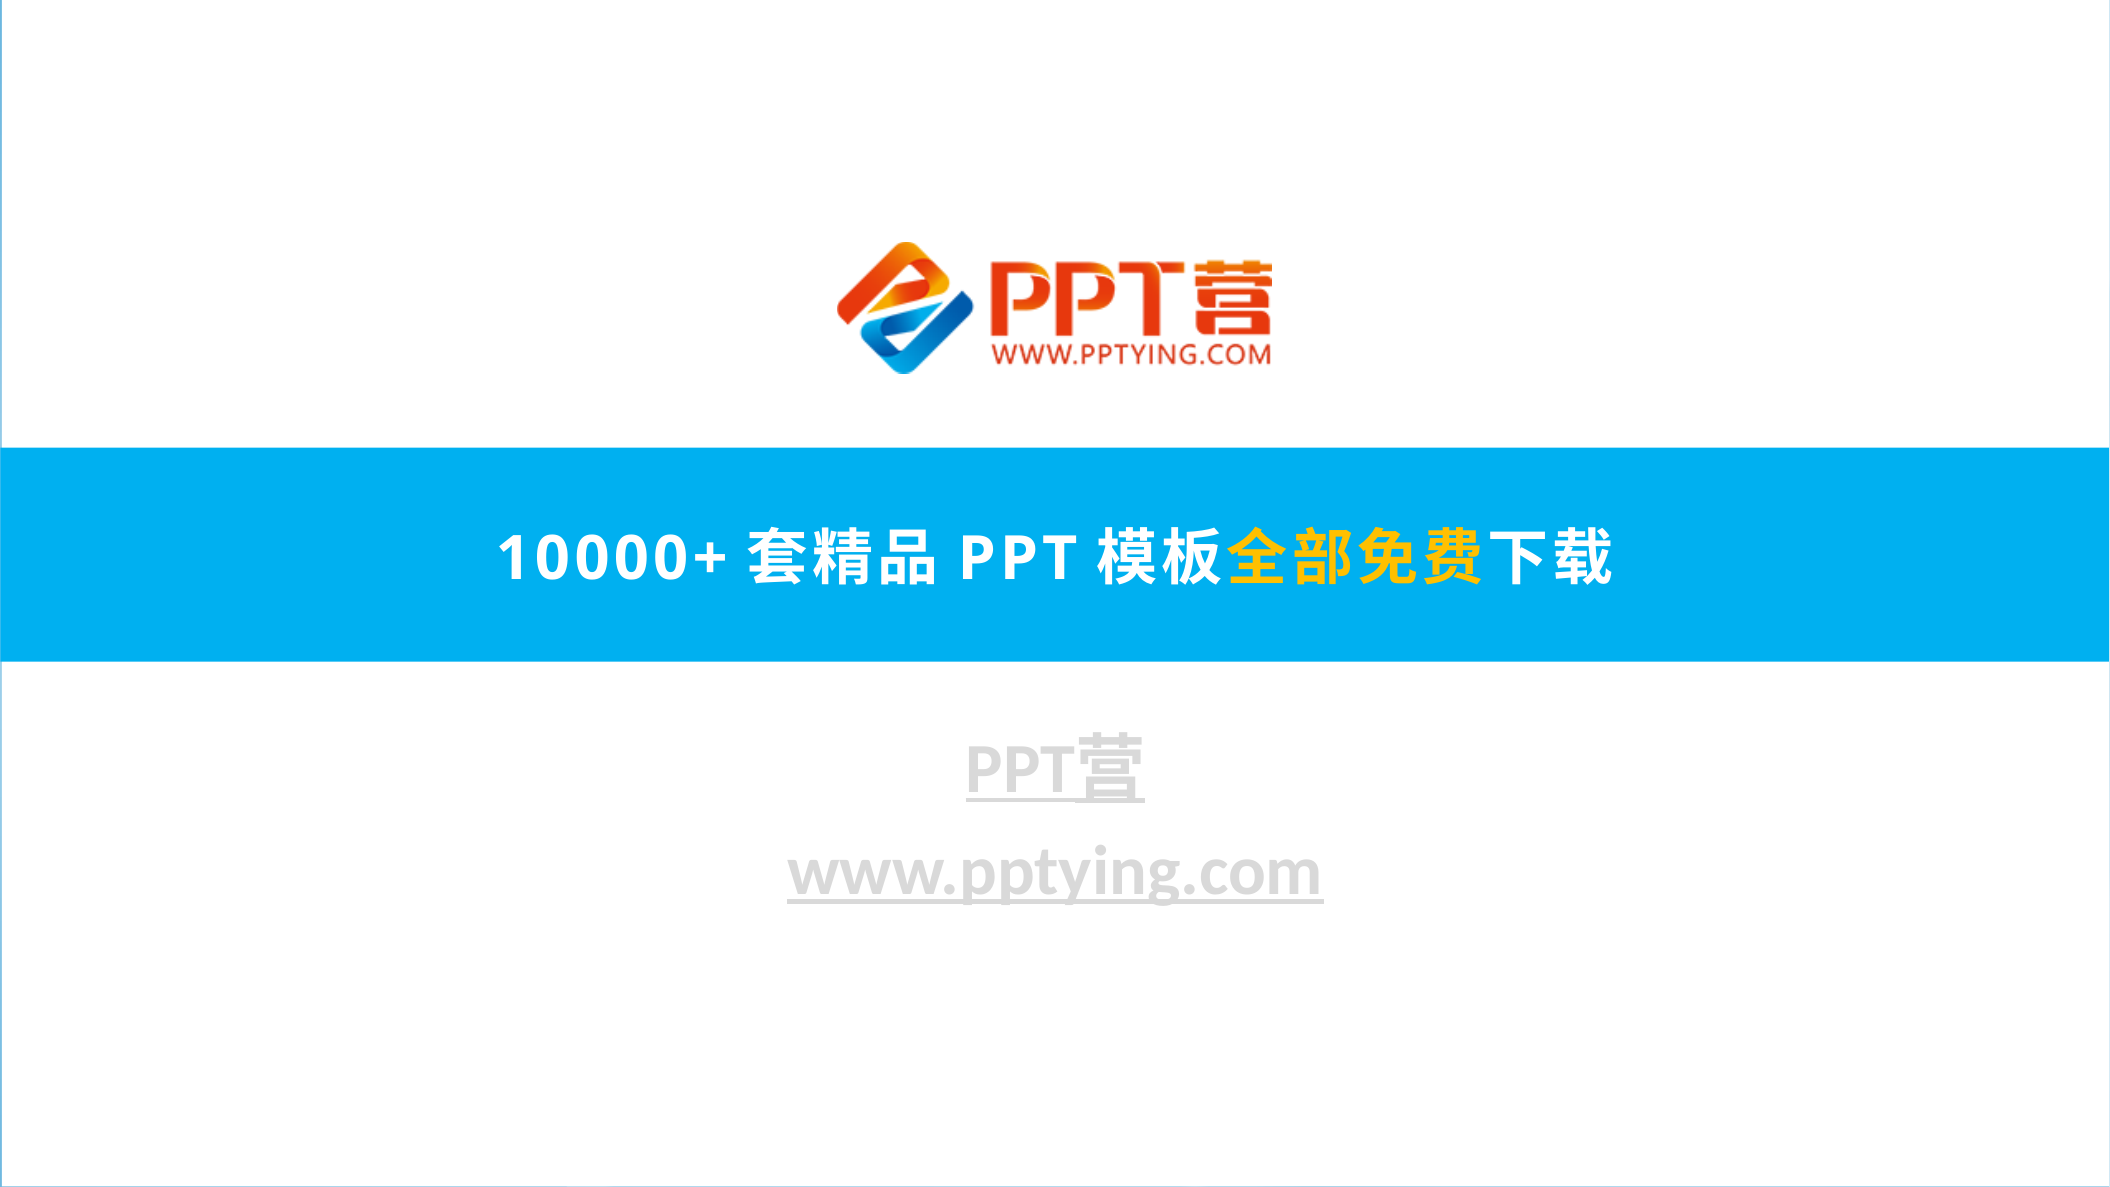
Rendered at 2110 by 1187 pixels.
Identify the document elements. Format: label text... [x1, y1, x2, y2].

text_box [1, 0, 2110, 447]
picture [837, 242, 1272, 375]
text_box PPT营 www.pptying.com [726, 715, 1385, 917]
text_box [1, 663, 2110, 1187]
text_box 10000+套精品PPT模板全部免费下载 [0, 447, 2110, 663]
